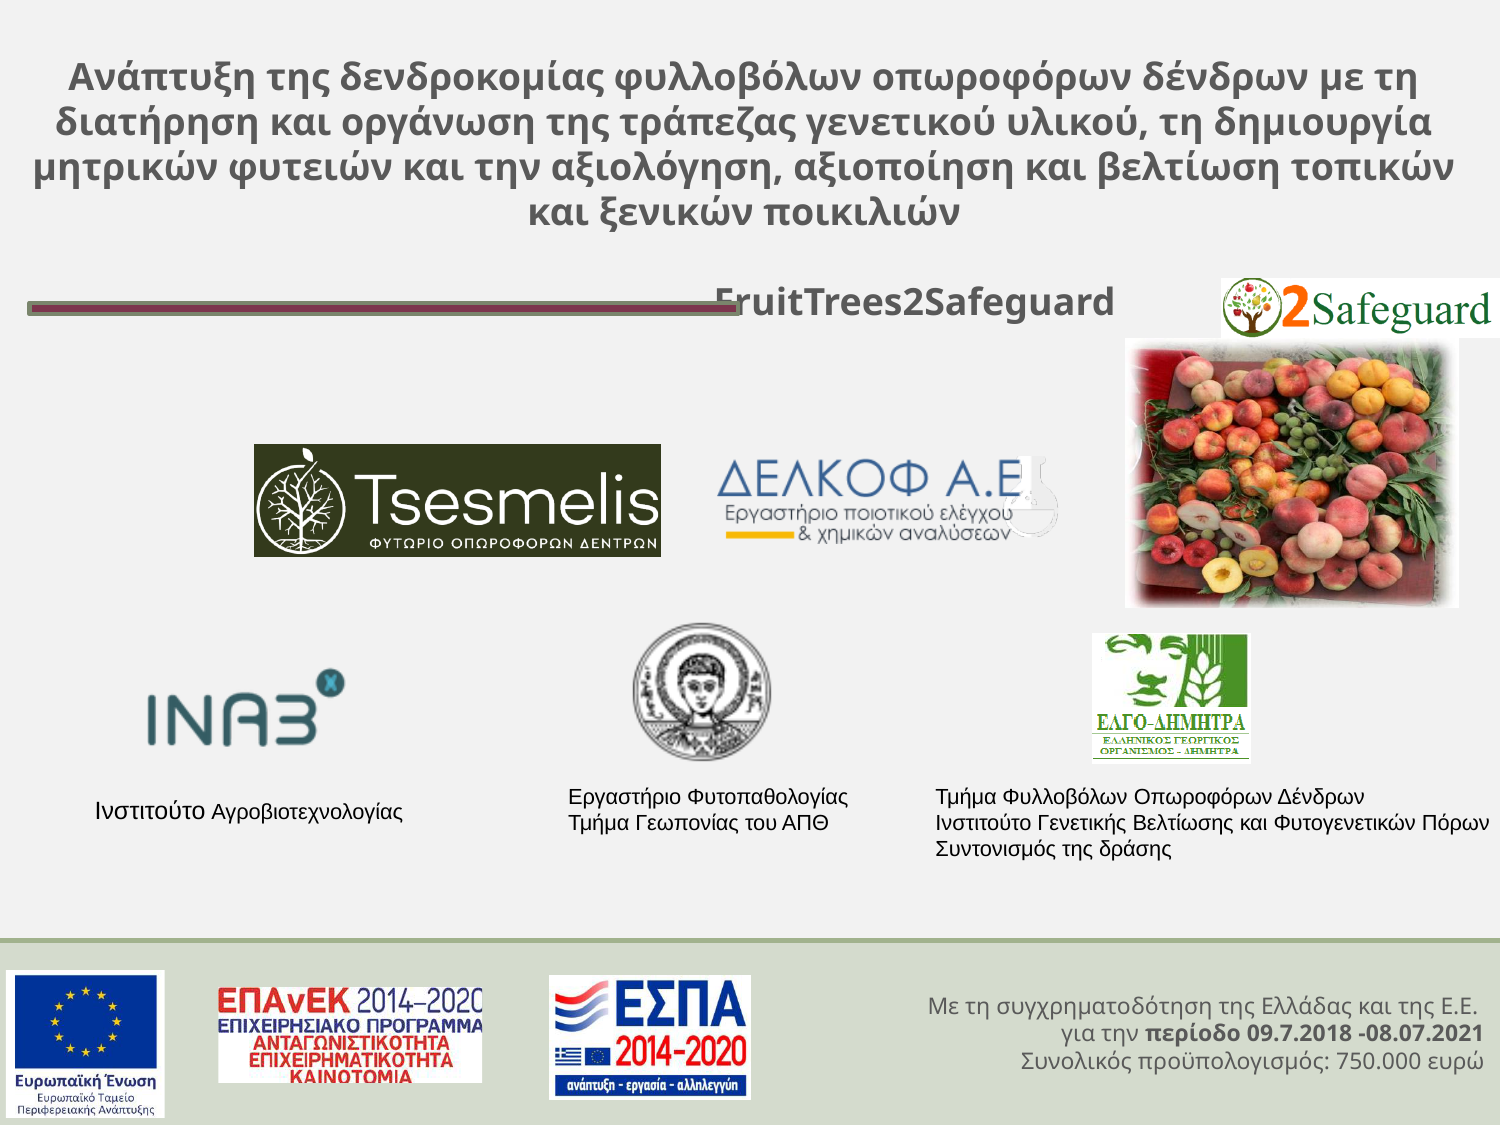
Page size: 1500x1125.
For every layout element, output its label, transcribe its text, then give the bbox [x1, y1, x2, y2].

text_box Ινστιτούτο Αγροβιοτεχνολογίας [79, 786, 419, 832]
picture [702, 455, 1078, 544]
text_box Εργαστήριο Φυτοπαθολογίας Τμήμα Γεωπονίας του ΑΠΘ [553, 775, 870, 843]
picture [147, 656, 346, 760]
picture [253, 444, 662, 557]
picture [1125, 278, 1500, 608]
picture [548, 975, 752, 1101]
picture [1092, 633, 1251, 764]
text_box [27, 301, 740, 316]
picture [218, 987, 483, 1083]
text_box Με τη συγχρηματοδότηση της Ελλάδας και της Ε.Ε. για την περίοδο 09.7.2018 -08.07.2021 Συνολικός προϋπολογισμός: 750.000 ευρώ [0, 946, 1500, 1125]
picture [5, 969, 165, 1118]
text_box Ανάπτυξη της δενδροκομίας φυλλοβόλων οπωροφόρων δένδρων με τη διατήρηση και οργάνωση της τράπεζας γενετικού υλικού, τη δημιουργία μητρικών φυτειών και την αξιολόγηση, αξιοποίηση και βελτίωση τοπικών και ξενικών ποικιλιών FruitTrees2Safeguard [0, 29, 1490, 393]
picture [631, 621, 774, 764]
text_box Τμήμα Φυλλοβόλων Οπωροφόρων Δένδρων Ινστιτούτο Γενετικής Βελτίωσης και Φυτογενετικών Πόρων Συντονισμός της δράσης [920, 775, 1500, 869]
